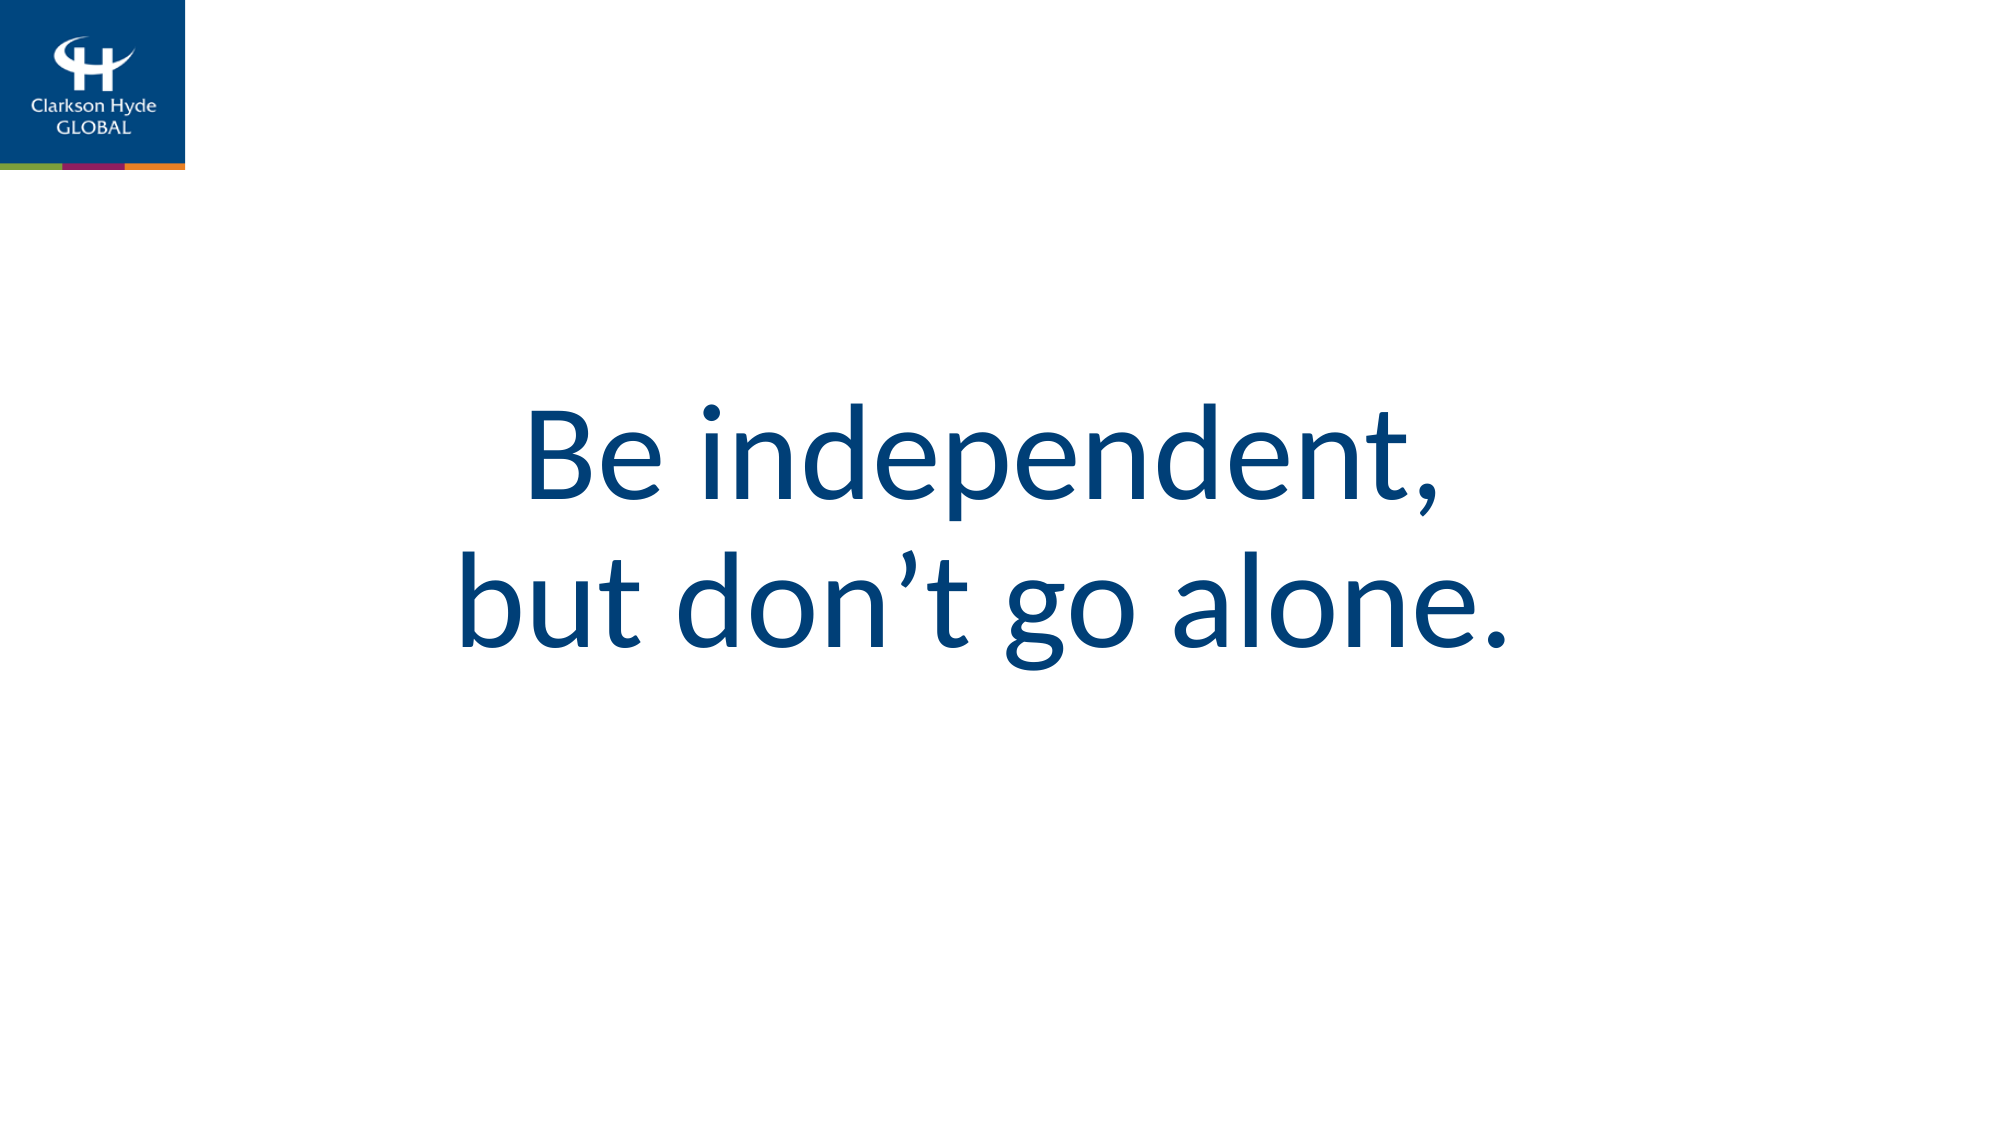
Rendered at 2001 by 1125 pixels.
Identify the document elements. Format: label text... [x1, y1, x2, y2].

title Be independent, but don’t go alone. [249, 347, 1750, 685]
picture [0, 0, 186, 170]
